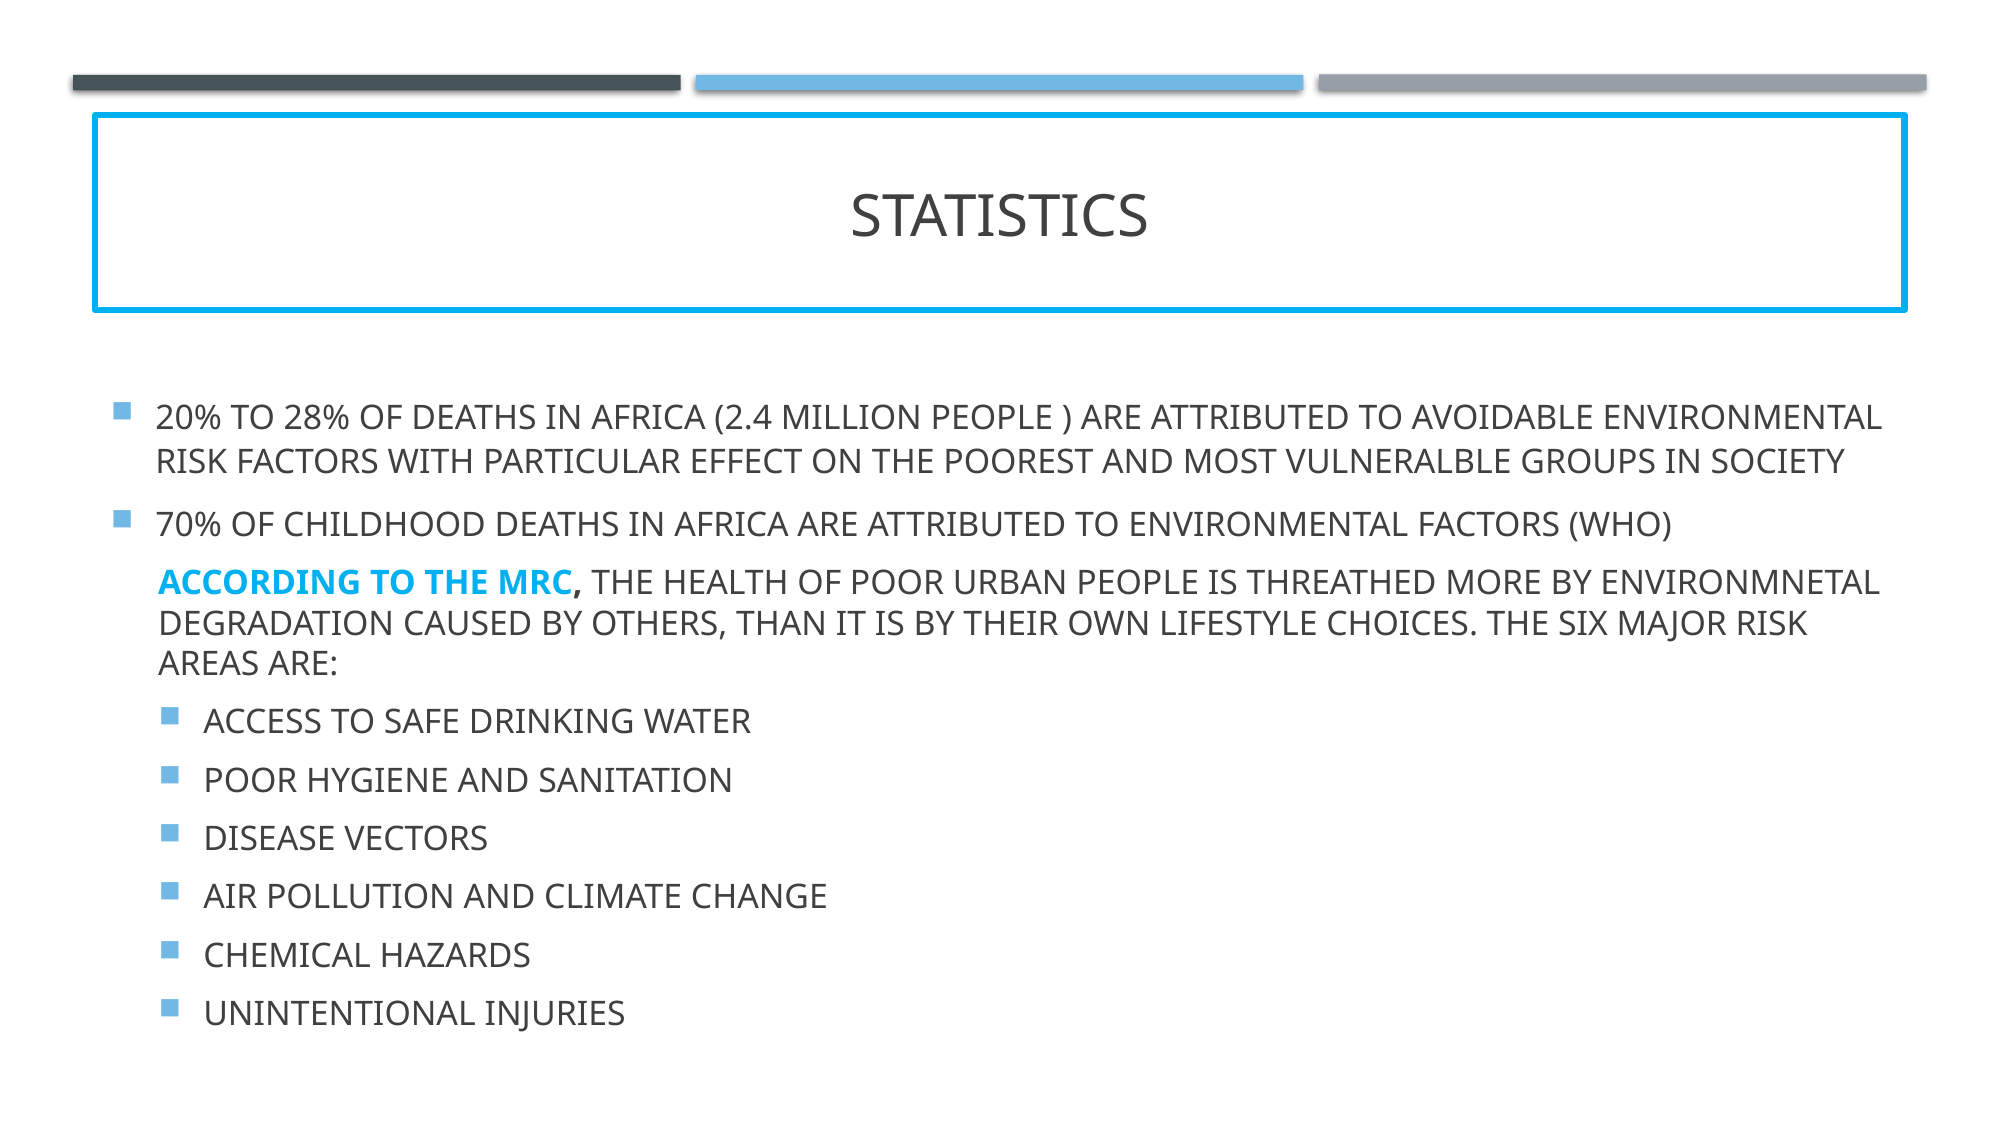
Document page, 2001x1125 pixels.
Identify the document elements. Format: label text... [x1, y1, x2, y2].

title STATISTICS [95, 115, 1905, 311]
list 20% TO 28% OF DEATHS IN AFRICA (2.4 MILLION PEOPLE ) ARE ATTRIBUTED TO AVOIDABLE ENVIRONMENTAL RISK FACTORS WITH PARTICULAR EFFECT ON THE POOREST AND MOST VULNERALBLE GROUPS IN SOCIETY 70% OF CHILDHOOD DEATHS IN AFRICA ARE ATTRIBUTED TO ENVIRONMENTAL FACTORS (WHO) ACCORDING TO THE MRC, THE HEALTH OF POOR URBAN PEOPLE IS THREATHED MORE BY ENVIRONMNETAL DEGRADATION CAUSED BY OTHERS, THAN IT IS BY THEIR OWN LIFESTYLE CHOICES. THE SIX MAJOR RISK AREAS ARE: ACCESS TO SAFE DRINKING WATER POOR HYGIENE AND SANITATION DISEASE VECTORS AIR POLLUTION AND CLIMATE CHANGE CHEMICAL HAZARDS UNINTENTIONAL INJURIES [95, 383, 1905, 1086]
